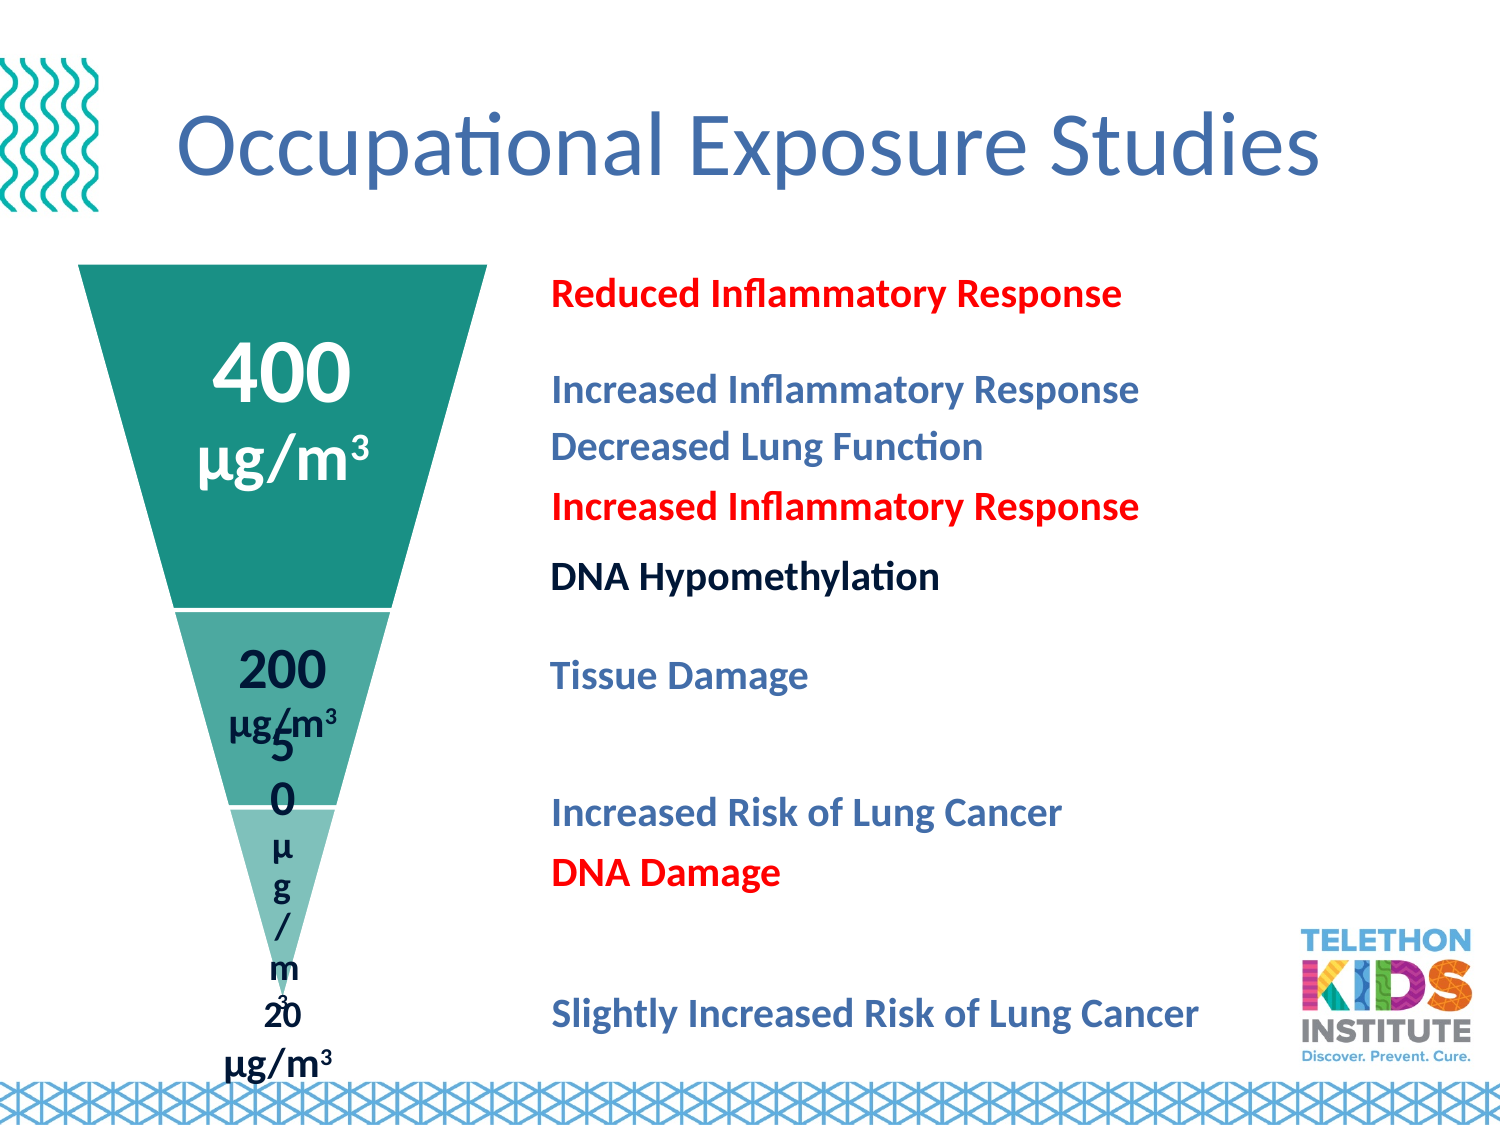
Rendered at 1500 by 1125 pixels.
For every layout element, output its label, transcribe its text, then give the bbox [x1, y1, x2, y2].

text_box Decreased Lung Function [535, 411, 1000, 477]
text_box Reduced Inflammatory Response [536, 257, 1138, 323]
text_box DNA Damage [536, 843, 797, 903]
text_box DNA Hypomethylation [535, 540, 956, 606]
text_box Increased Inflammatory Response [536, 471, 1156, 537]
text_box Increased Risk of Lung Cancer [536, 777, 1079, 843]
text_box Slightly Increased Risk of Lung Cancer [536, 978, 1215, 1044]
title Occupational Exposure Studies [75, 45, 1425, 233]
picture [0, 0, 1500, 1125]
text_box 20 µg/m3 [205, 1014, 360, 1125]
text_box Increased Inflammatory Response [536, 354, 1156, 420]
text_box Tissue Damage [535, 640, 824, 706]
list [74, 262, 491, 1006]
